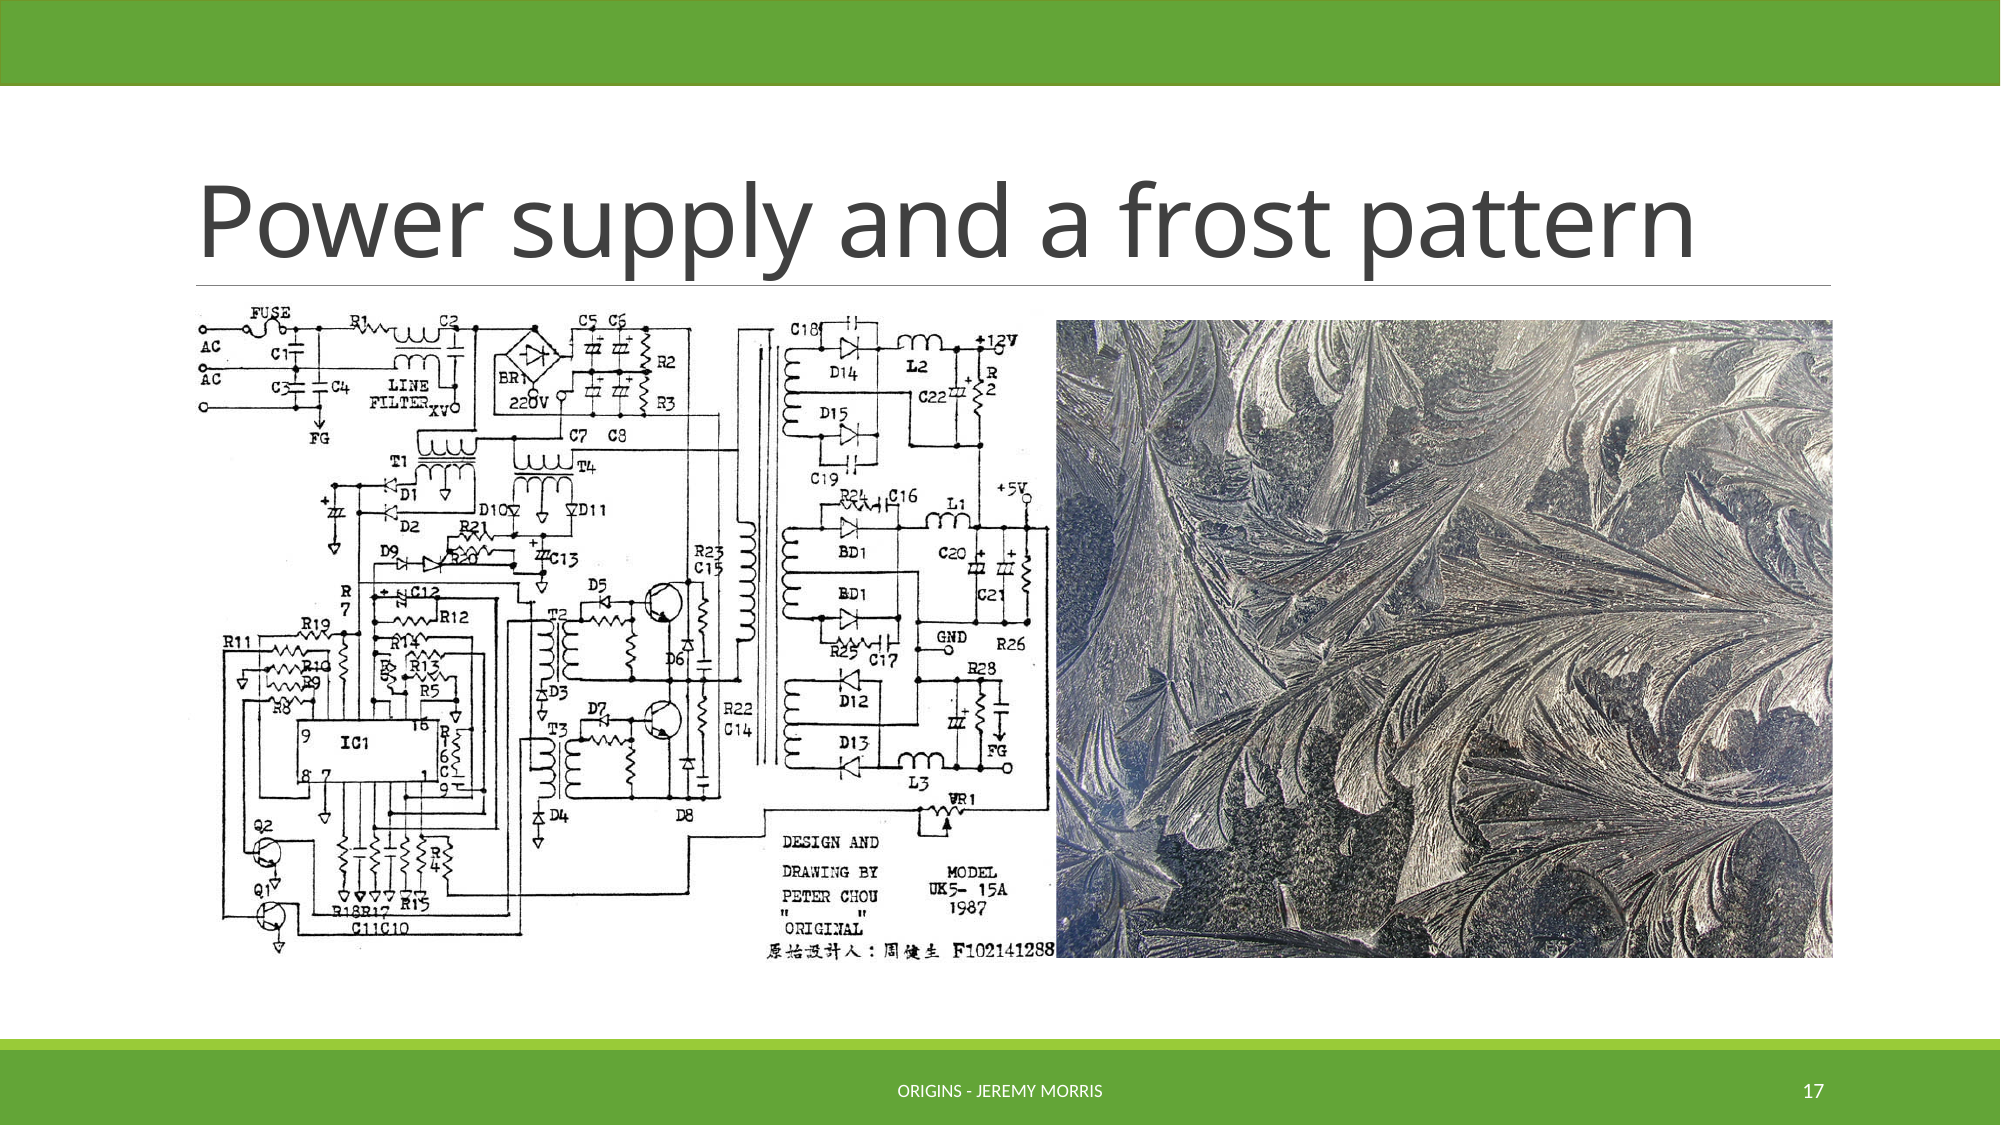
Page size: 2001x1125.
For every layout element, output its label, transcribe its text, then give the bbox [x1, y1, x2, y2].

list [187, 302, 1057, 964]
title Power supply and a frost pattern [180, 47, 1830, 285]
footer Origins - Jeremy Morris [604, 1059, 1396, 1120]
slide_number 17 [1624, 1059, 1840, 1120]
picture [1055, 319, 1834, 959]
